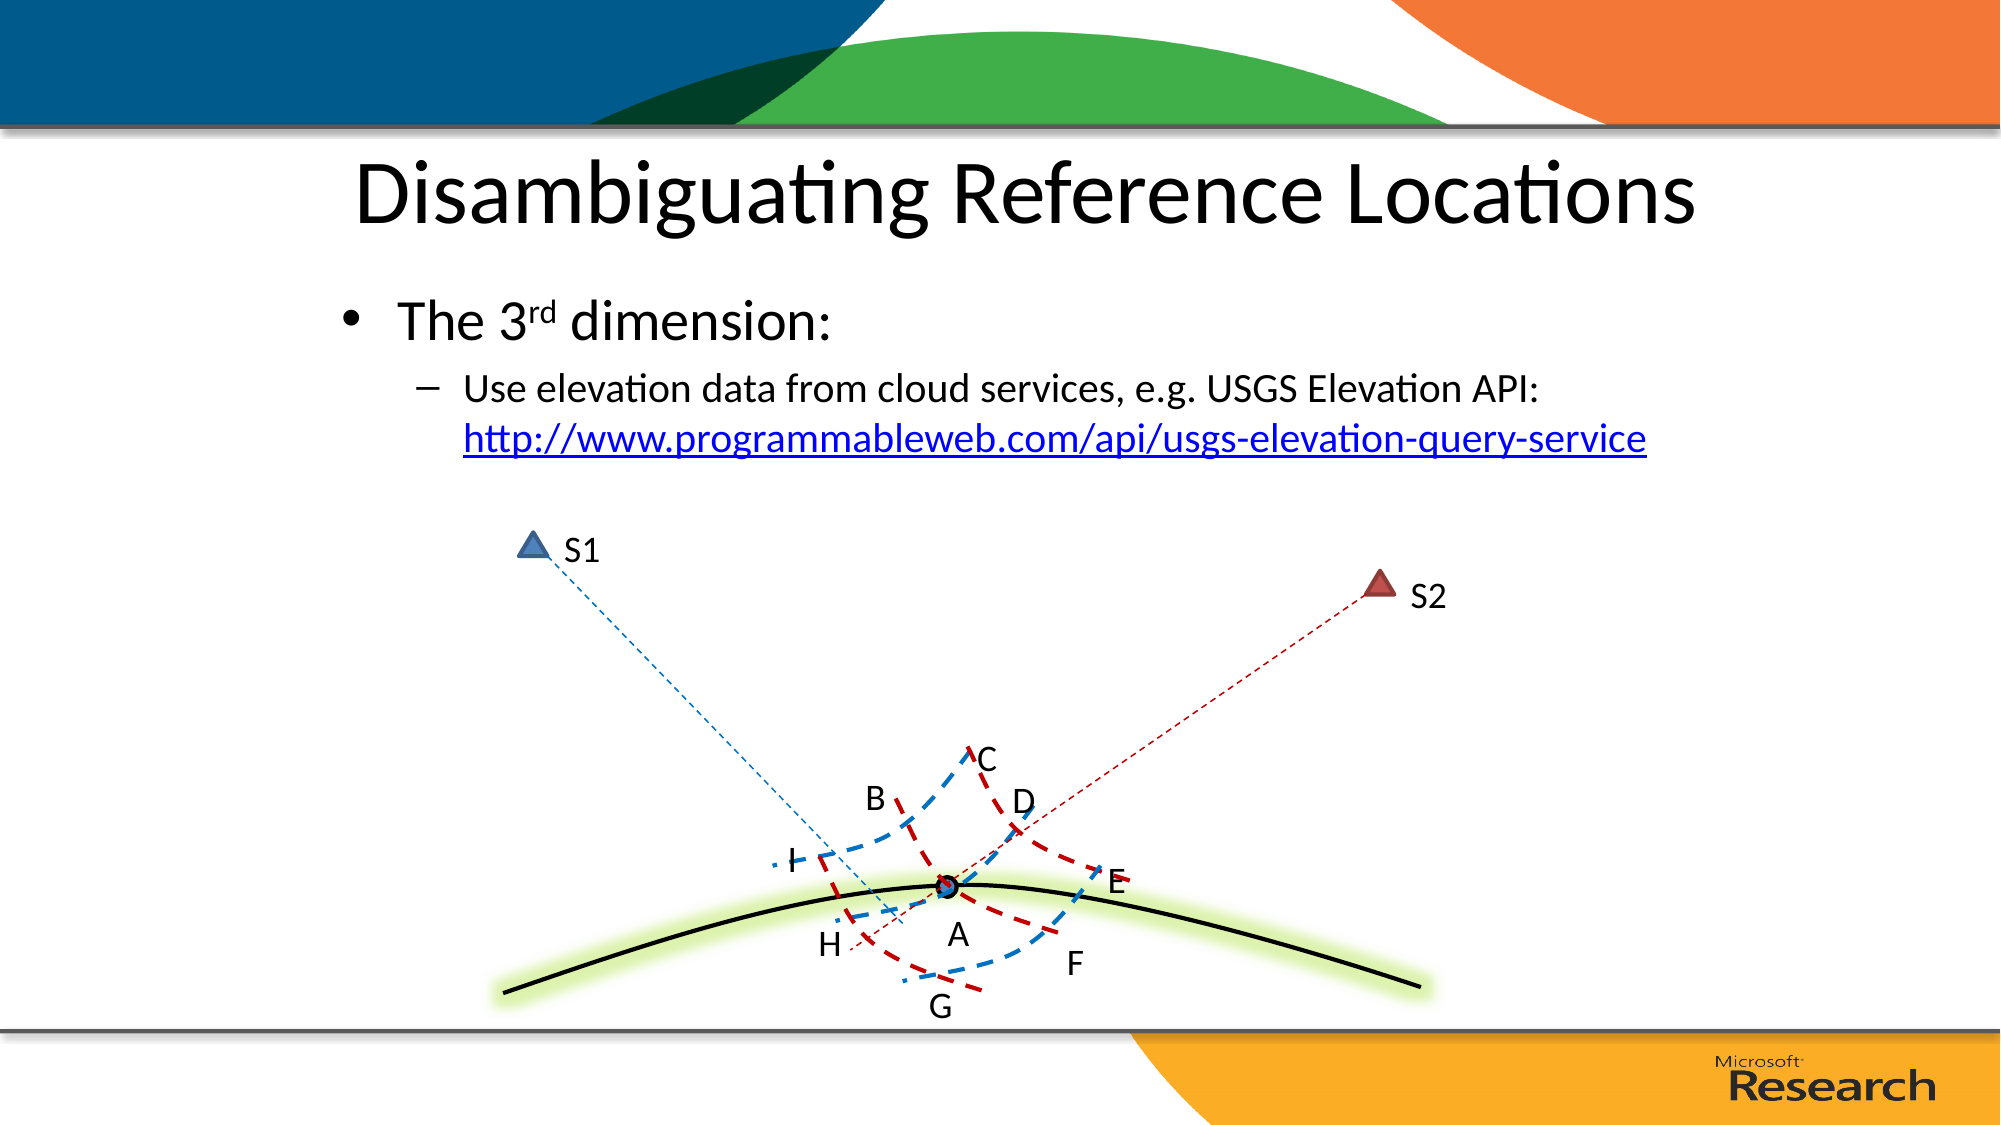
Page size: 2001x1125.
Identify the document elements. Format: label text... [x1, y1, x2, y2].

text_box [502, 517, 1463, 1035]
title Disambiguating Reference Locations [324, 125, 1750, 313]
picture [0, 0, 2000, 124]
picture [1065, 1034, 2000, 1125]
list The 3rd dimension: Use elevation data from cloud services, e.g. USGS Elevation API: http://www.programmableweb.com/api/usgs-elevation-query-service [326, 275, 1677, 375]
